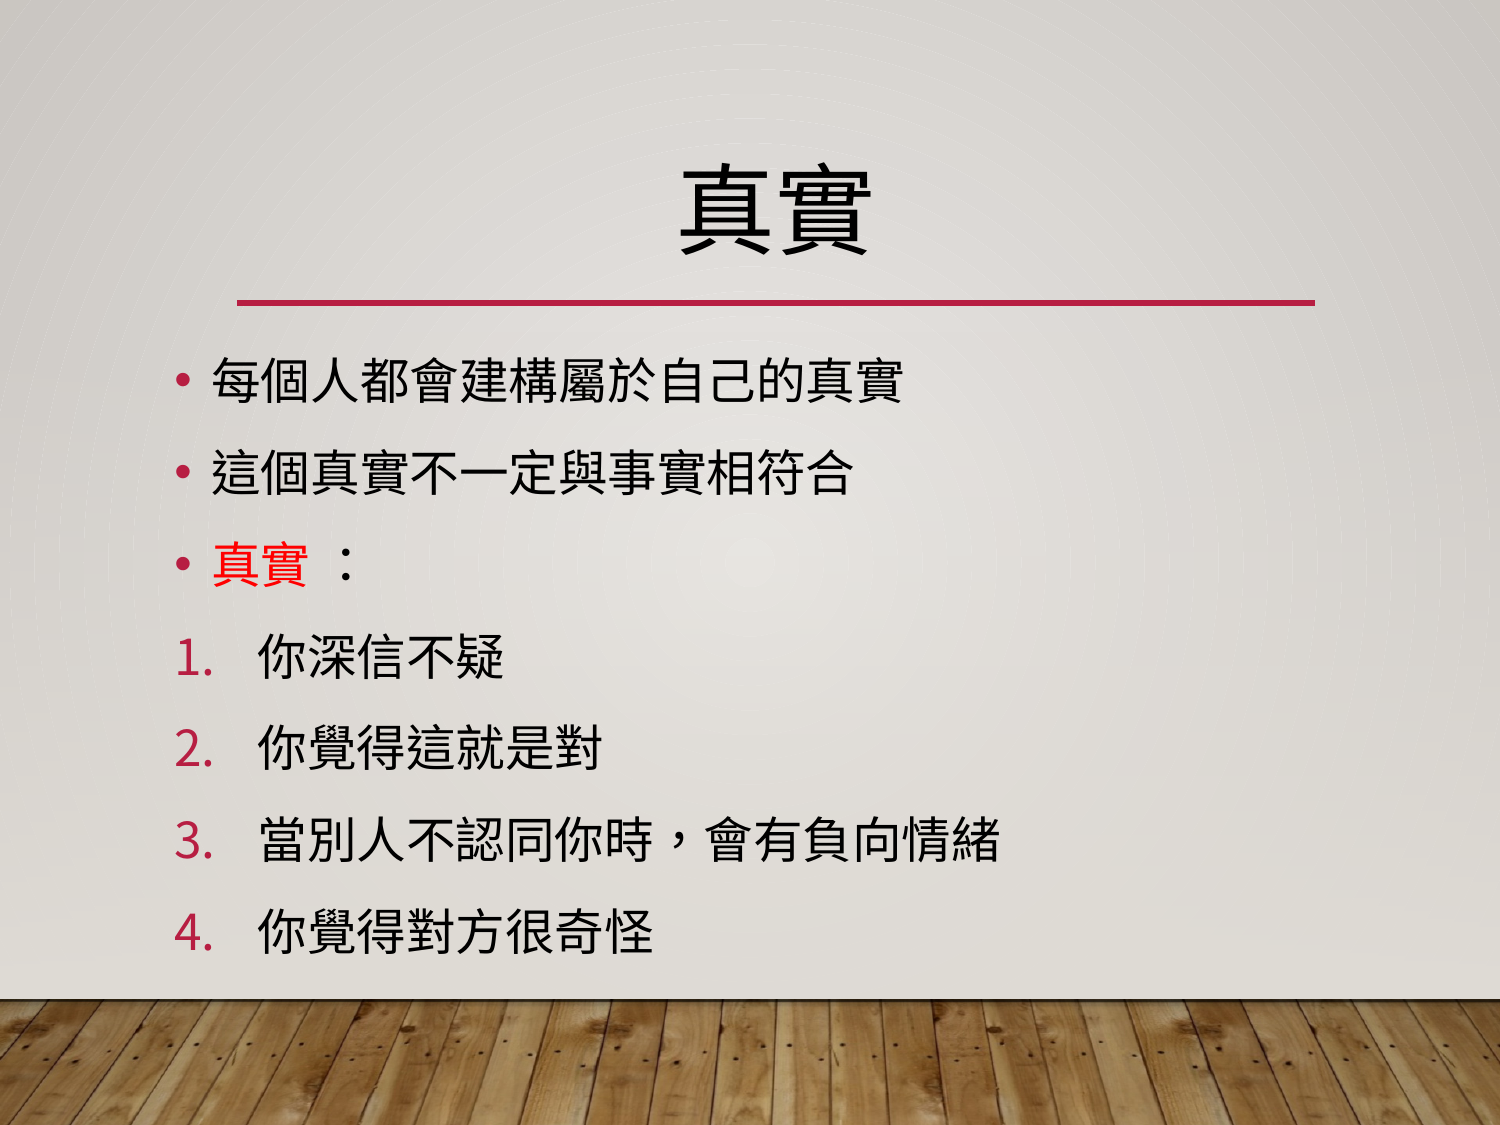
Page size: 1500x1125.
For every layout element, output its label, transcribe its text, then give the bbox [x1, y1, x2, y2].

list 每個人都會建構屬於自己的真實 這個真實不一定與事實相符合 真實 ： 你深信不疑 你覺得這就是對 當別人不認同你時，會有負向情緒 你覺得對方很奇怪 [159, 330, 1436, 972]
picture [0, 999, 1500, 1125]
title 真實 [236, 153, 1315, 326]
